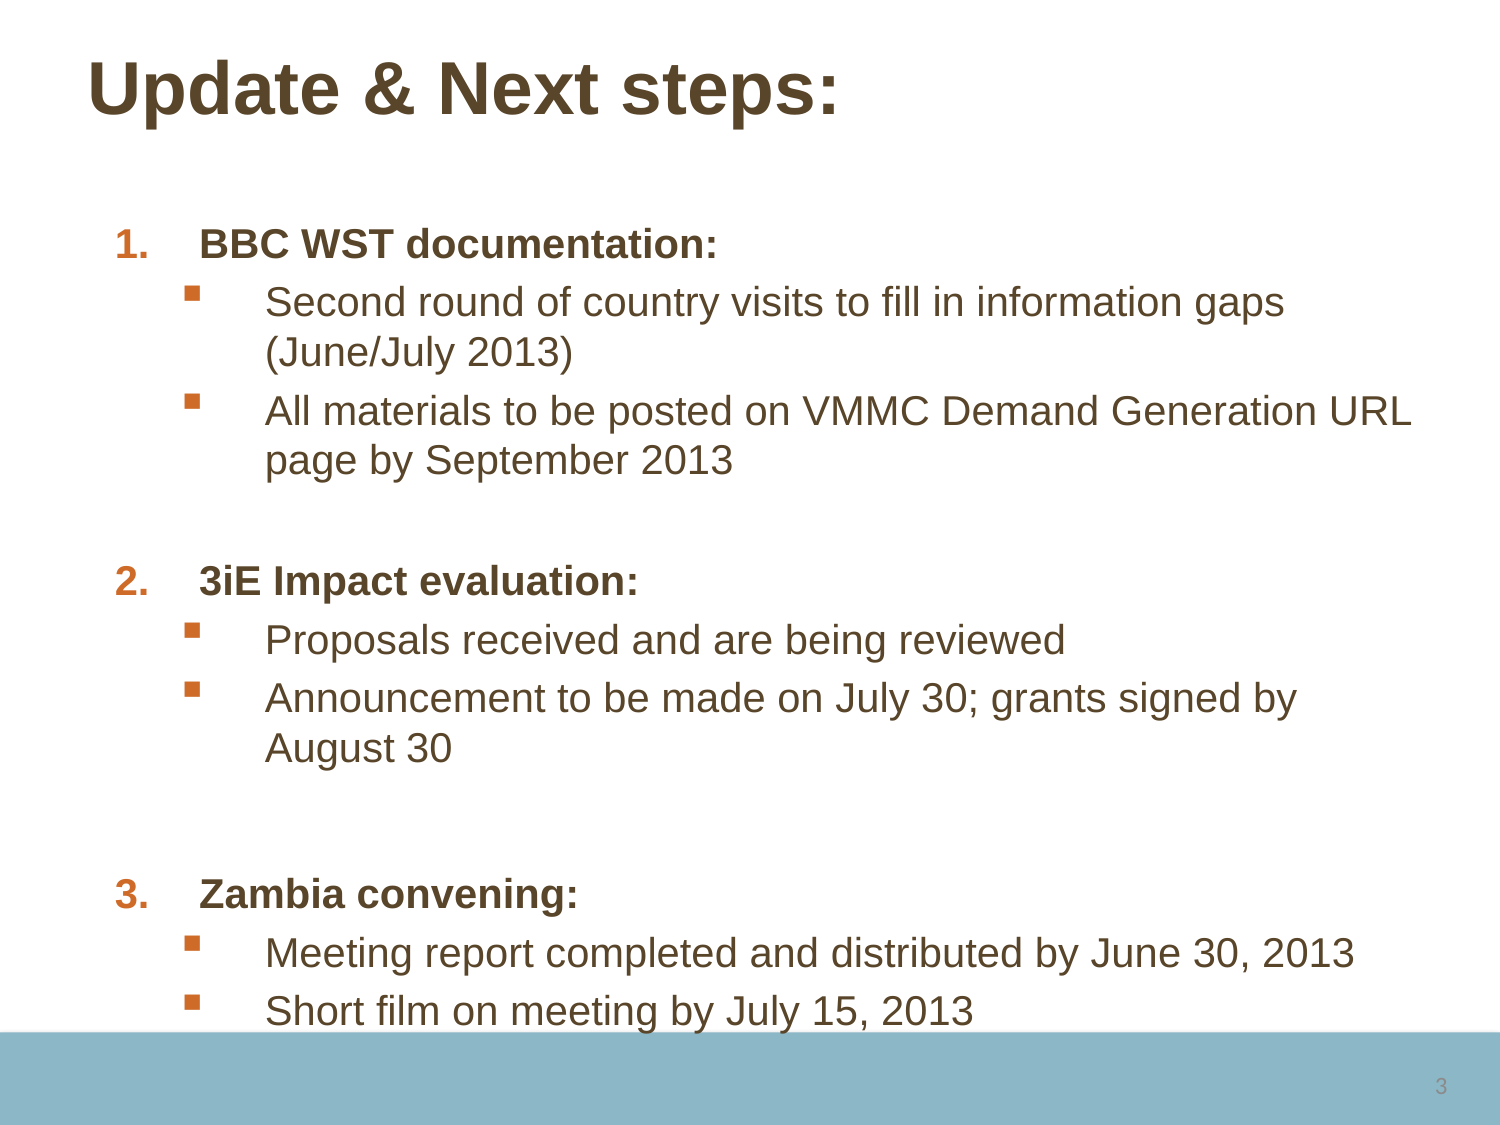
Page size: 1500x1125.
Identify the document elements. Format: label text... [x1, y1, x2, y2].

text_box 3 [1112, 1062, 1463, 1123]
title Update & Next steps: [87, 50, 1398, 132]
list BBC WST documentation: Second round of country visits to fill in information gaps (June/July 2013) All materials to be posted on VMMC Demand Generation URL page by September 2013 3iE Impact evaluation: Proposals received and are being reviewed Announcement to be made on July 30; grants signed by August 30 Zambia convening: Meeting report completed and distributed by June 30, 2013 Short film on meeting by July 15, 2013 [114, 212, 1425, 1003]
